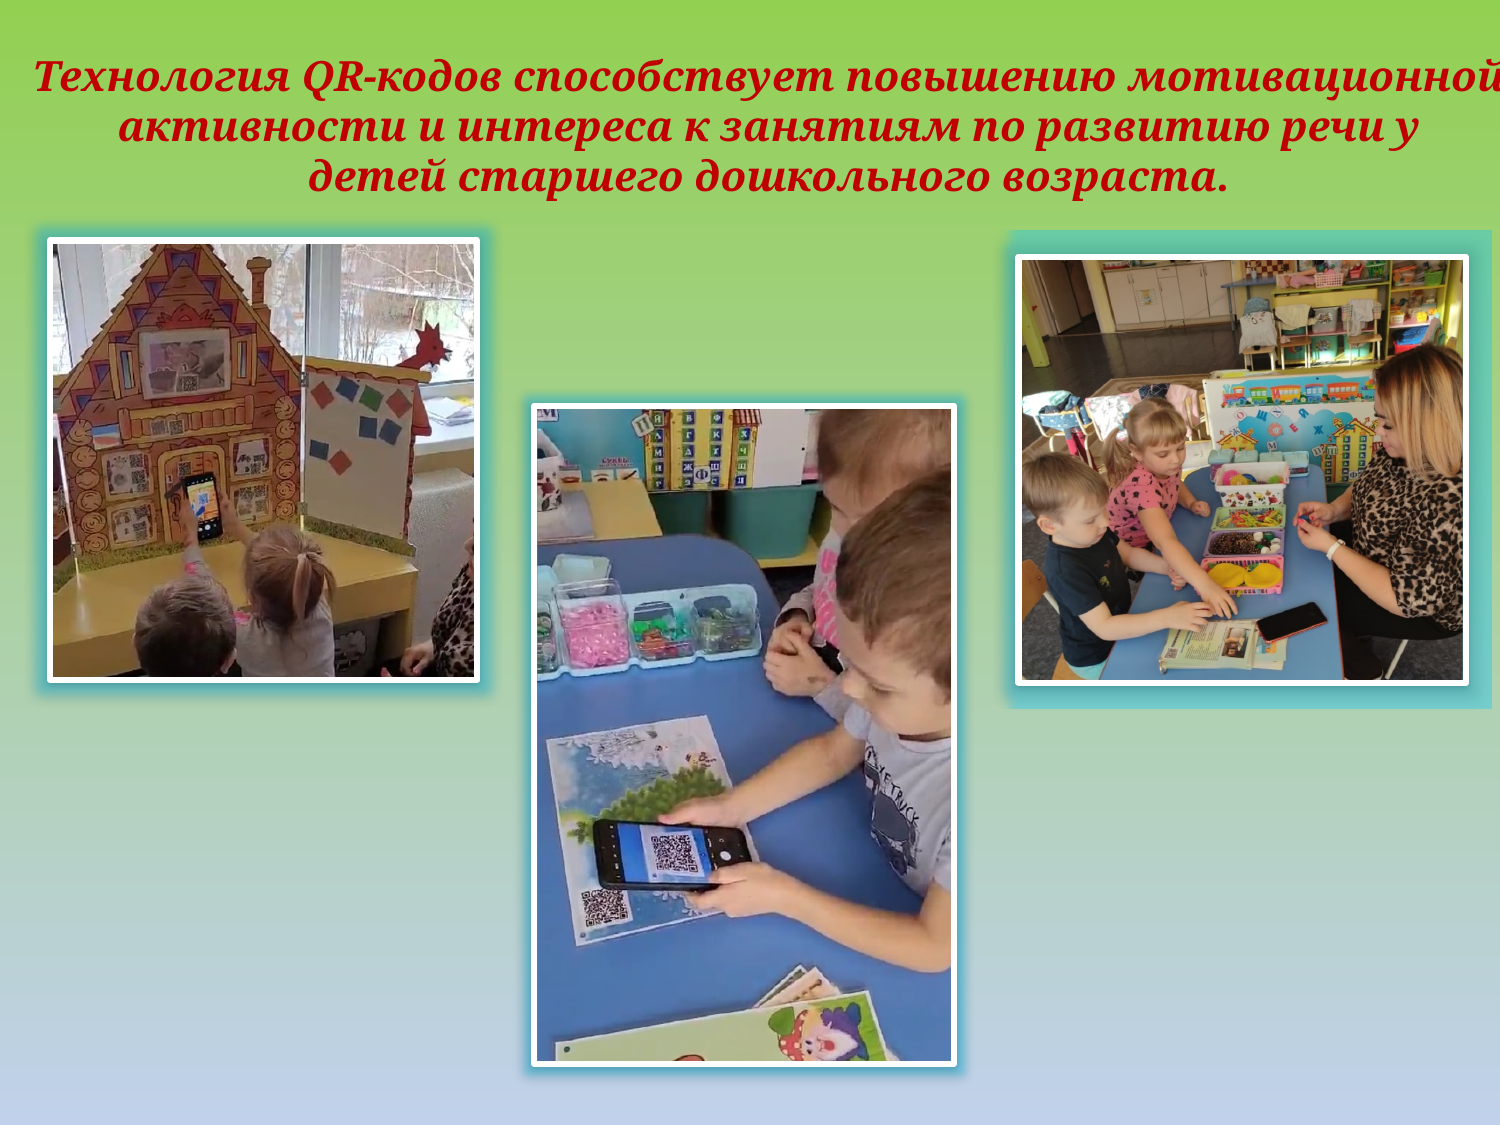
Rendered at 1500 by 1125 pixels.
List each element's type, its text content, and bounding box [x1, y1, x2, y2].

picture [52, 243, 475, 677]
text_box Технология QR-кодов способствует повышению мотивационной активности и интереса к занятиям по развитию речи у детей старшего дошкольного возраста. [17, 42, 1500, 208]
picture [1022, 249, 1463, 691]
picture [537, 408, 952, 1061]
